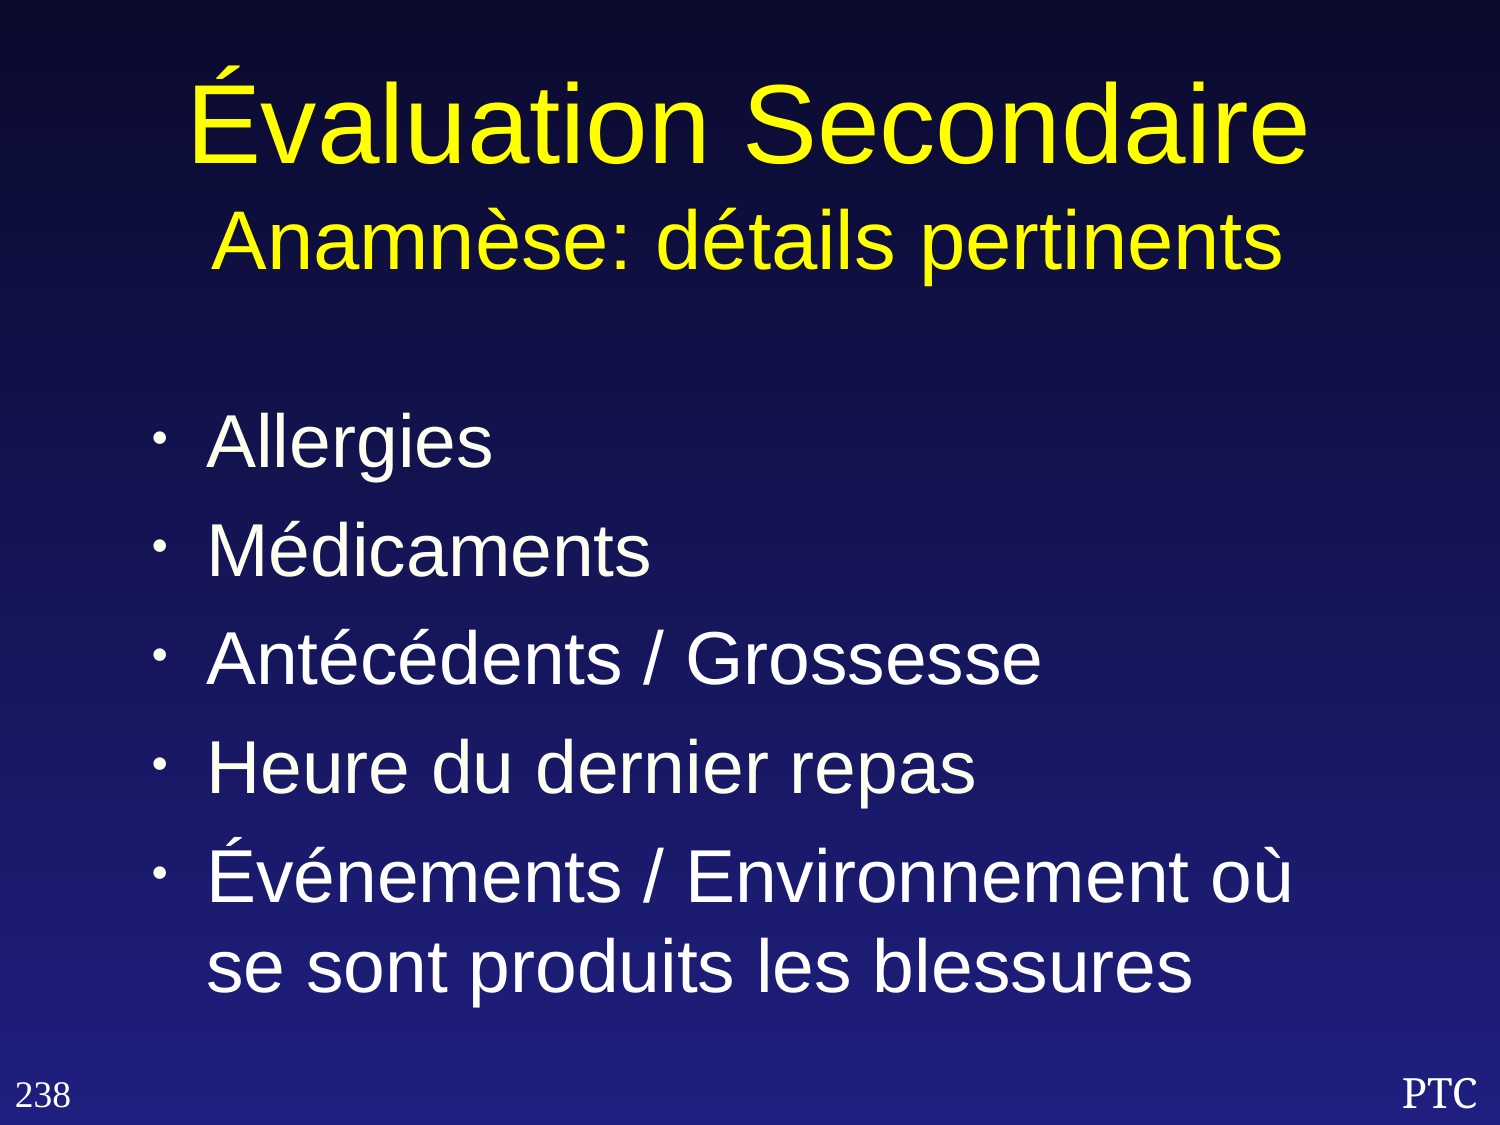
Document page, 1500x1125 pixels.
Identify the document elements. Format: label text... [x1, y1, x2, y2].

text_box Allergies Médicaments Antécédents / Grossesse Heure du dernier repas Événements / Environnement où se sont produits les blessures [135, 385, 1376, 954]
text_box 238 [0, 1061, 86, 1123]
text_box Évaluation Secondaire Anamnèse: détails pertinents [111, 75, 1387, 263]
